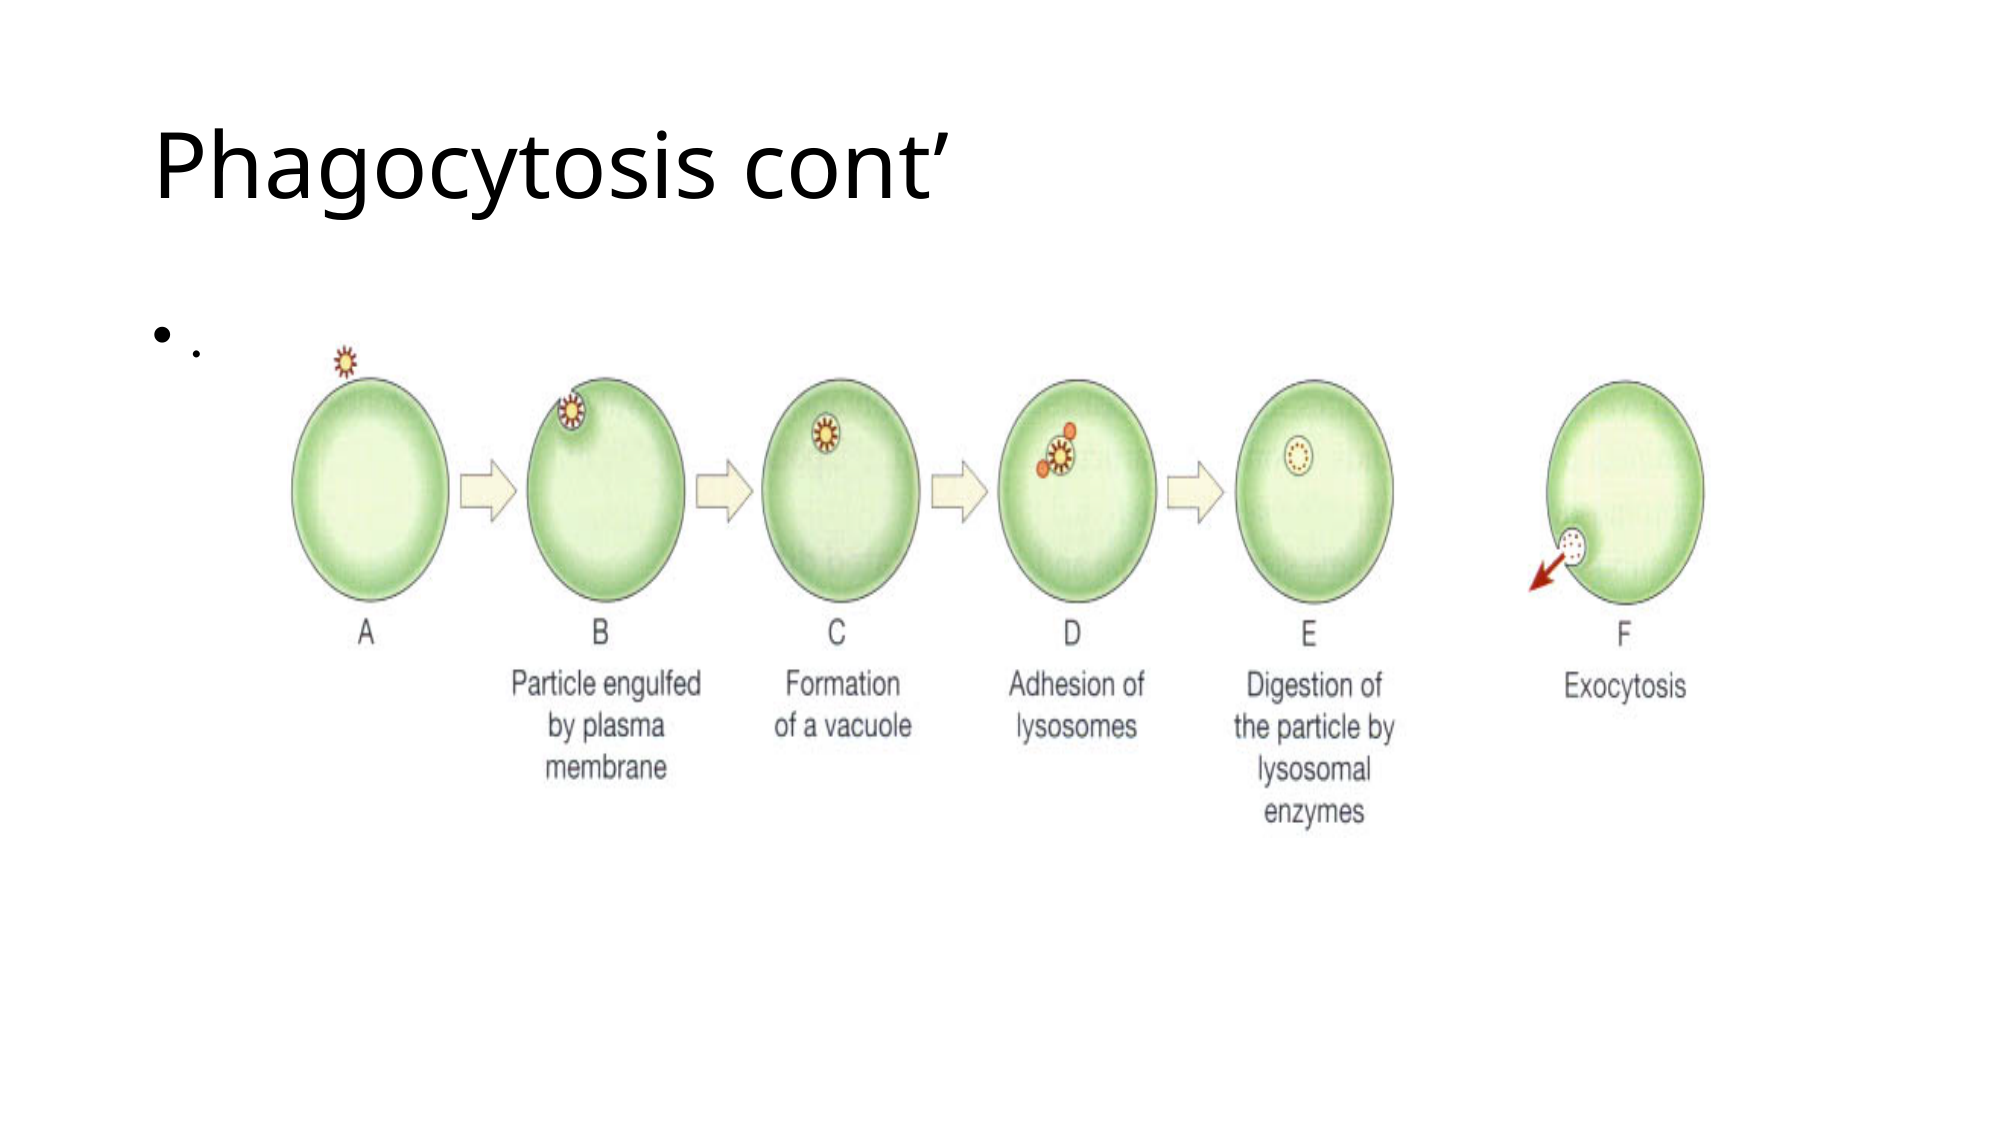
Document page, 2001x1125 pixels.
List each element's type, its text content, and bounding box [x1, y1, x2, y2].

list . [137, 299, 1863, 1014]
picture [287, 324, 1750, 838]
title Phagocytosis cont’ [137, 59, 1863, 278]
